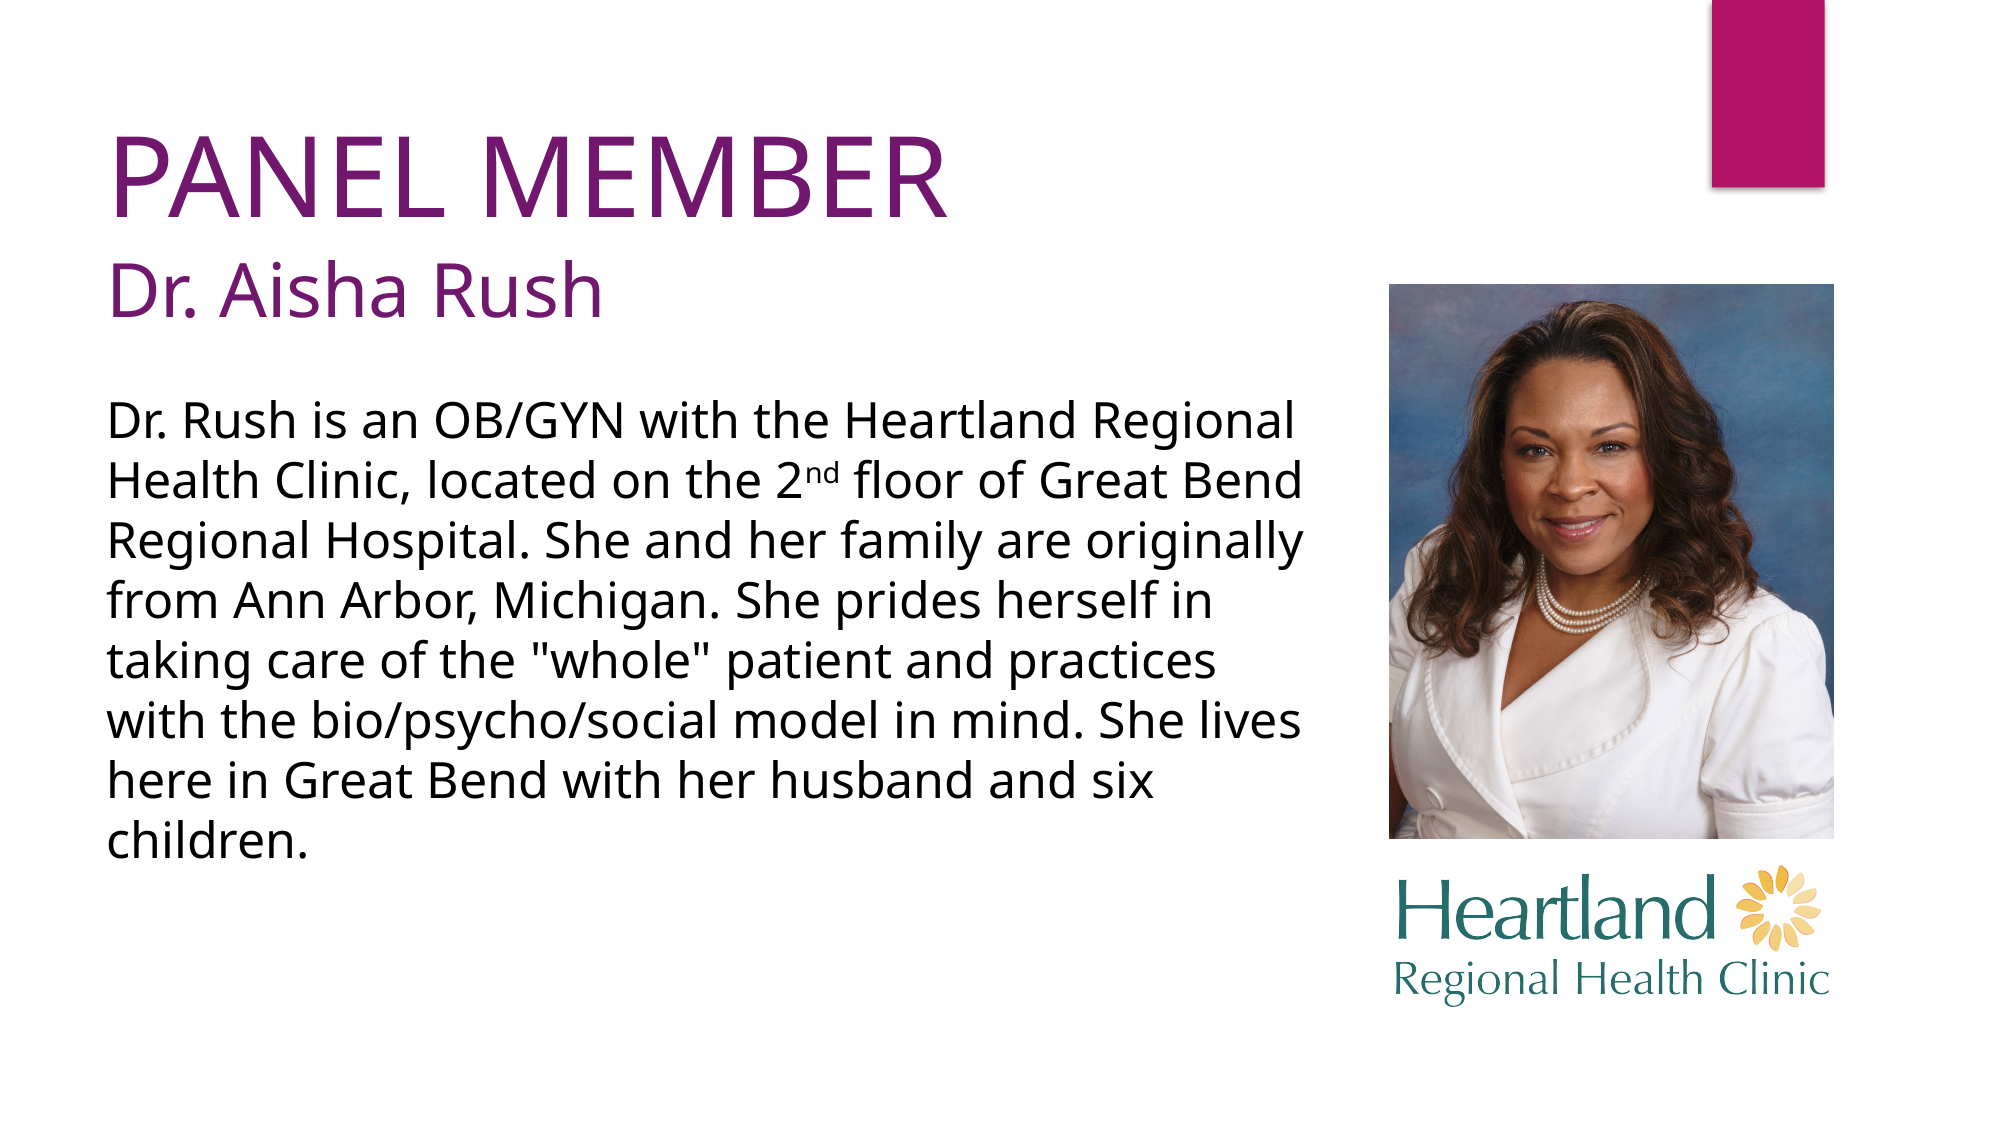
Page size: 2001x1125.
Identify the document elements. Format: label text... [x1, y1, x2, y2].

picture [1396, 865, 1830, 1007]
picture [1389, 284, 1834, 839]
text_box Dr. Aisha Rush [91, 235, 1442, 346]
text_box PANEL MEMBER [91, 97, 1540, 236]
text_box Dr. Rush is an OB/GYN with the Heartland Regional Health Clinic, located on the 2nd floor of Great Bend Regional Hospital. She and her family are originally from Ann Arbor, Michigan. She prides herself in taking care of the "whole" patient and practices with the bio/psycho/social model in mind. She lives here in Great Bend with her husband and six children. [91, 381, 1327, 877]
